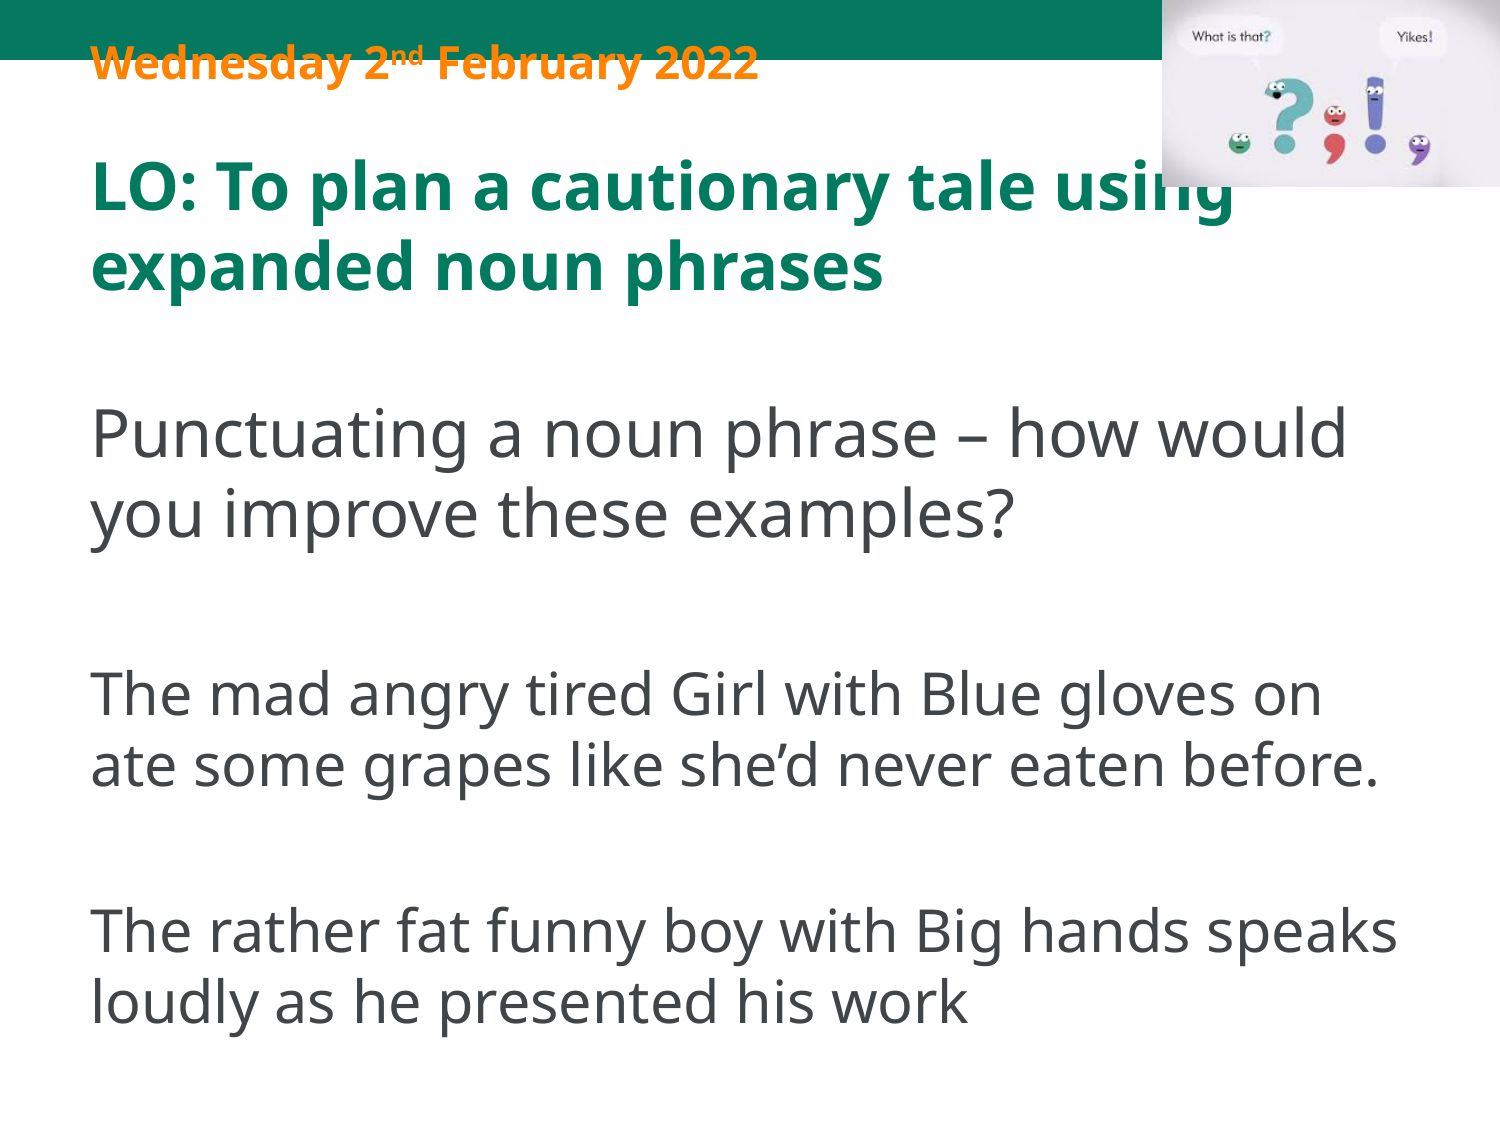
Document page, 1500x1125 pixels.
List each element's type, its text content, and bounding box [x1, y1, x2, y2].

picture [1161, 0, 1500, 187]
list Punctuating a noun phrase – how would you improve these examples? The mad angry tired Girl with Blue gloves on ate some grapes like she’d never eaten before. The rather fat funny boy with Big hands speaks loudly as he presented his work [75, 382, 1425, 1092]
text_box Wednesday 2nd February 2022 LO: To plan a cautionary tale using expanded noun phrases [74, 87, 1425, 250]
